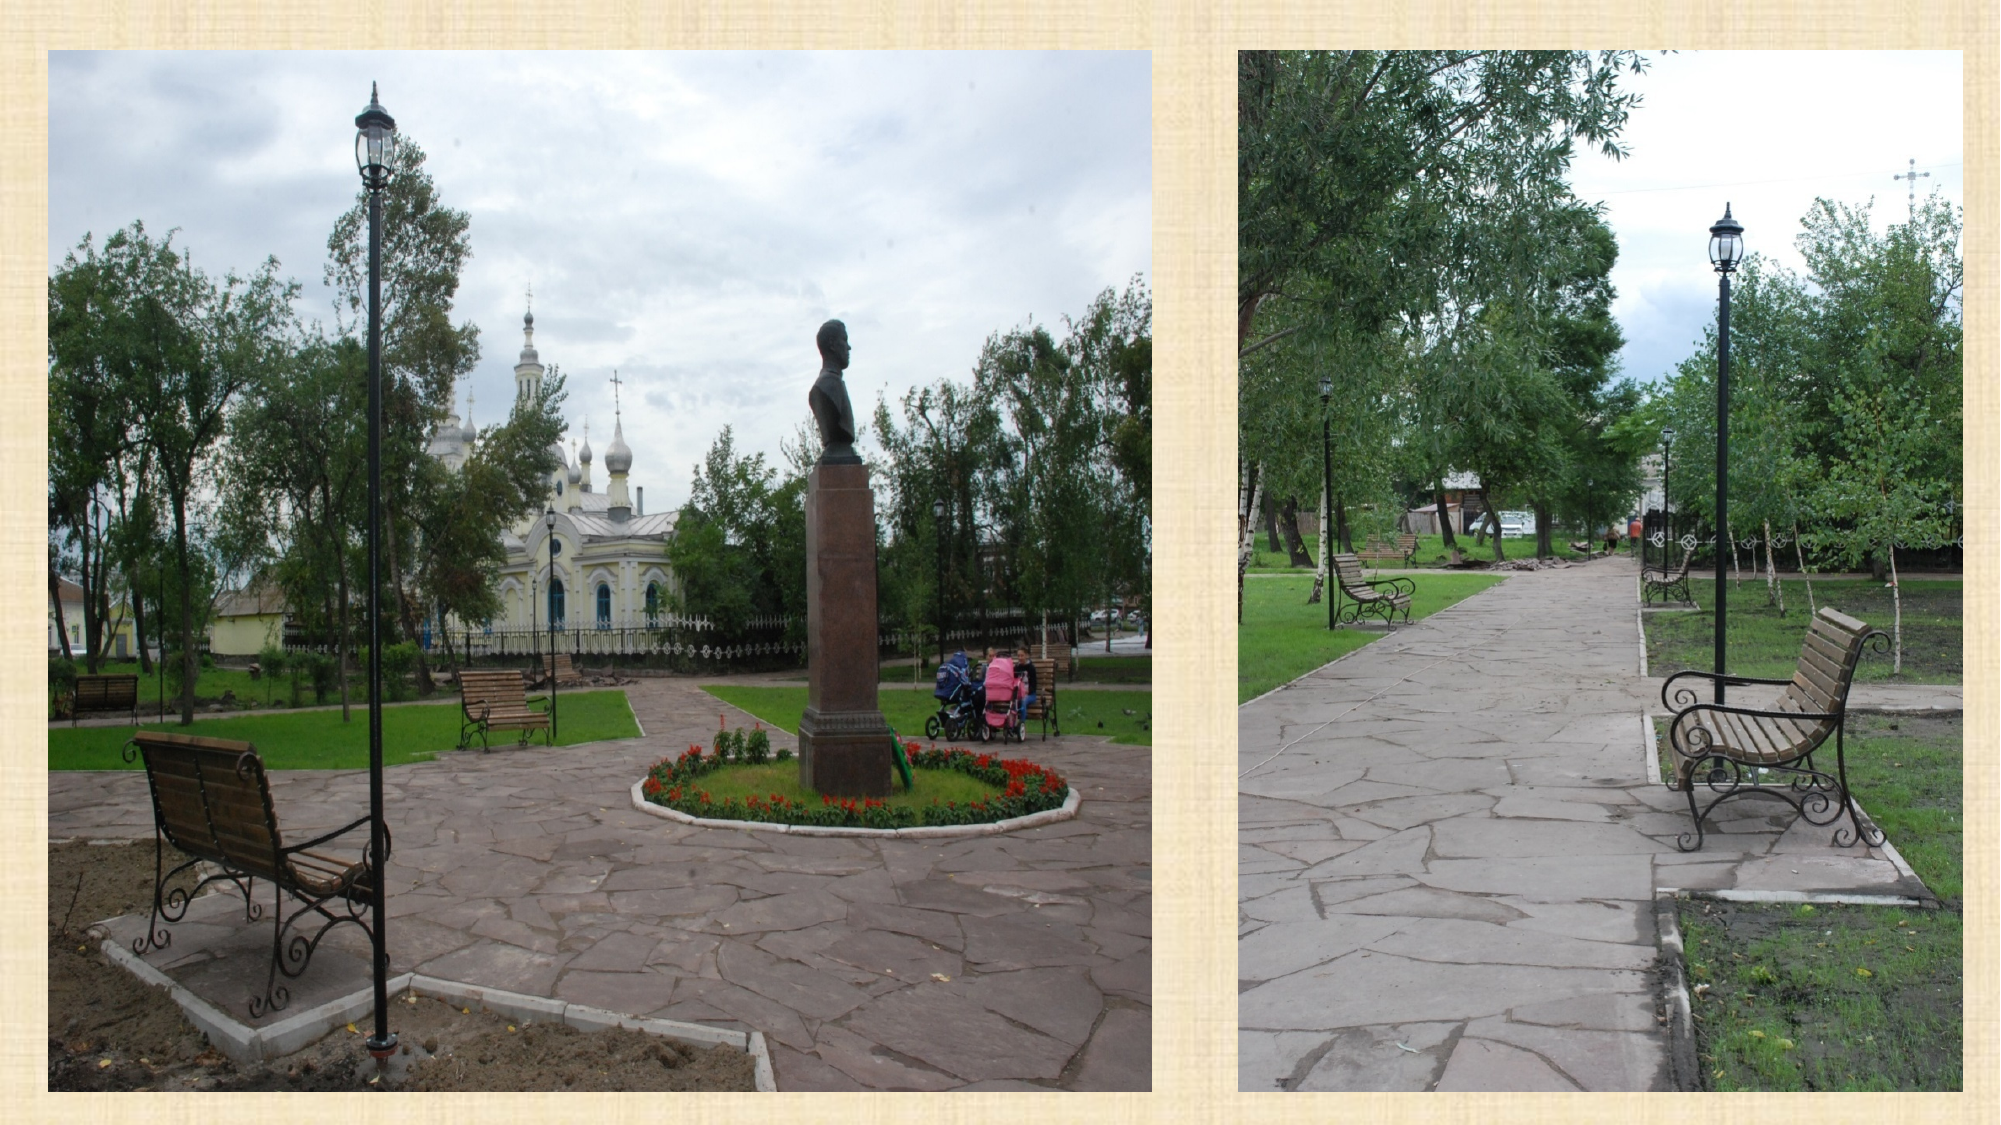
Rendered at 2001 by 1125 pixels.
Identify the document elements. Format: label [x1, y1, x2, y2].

picture [48, 50, 1152, 1092]
picture [1238, 50, 1963, 1092]
